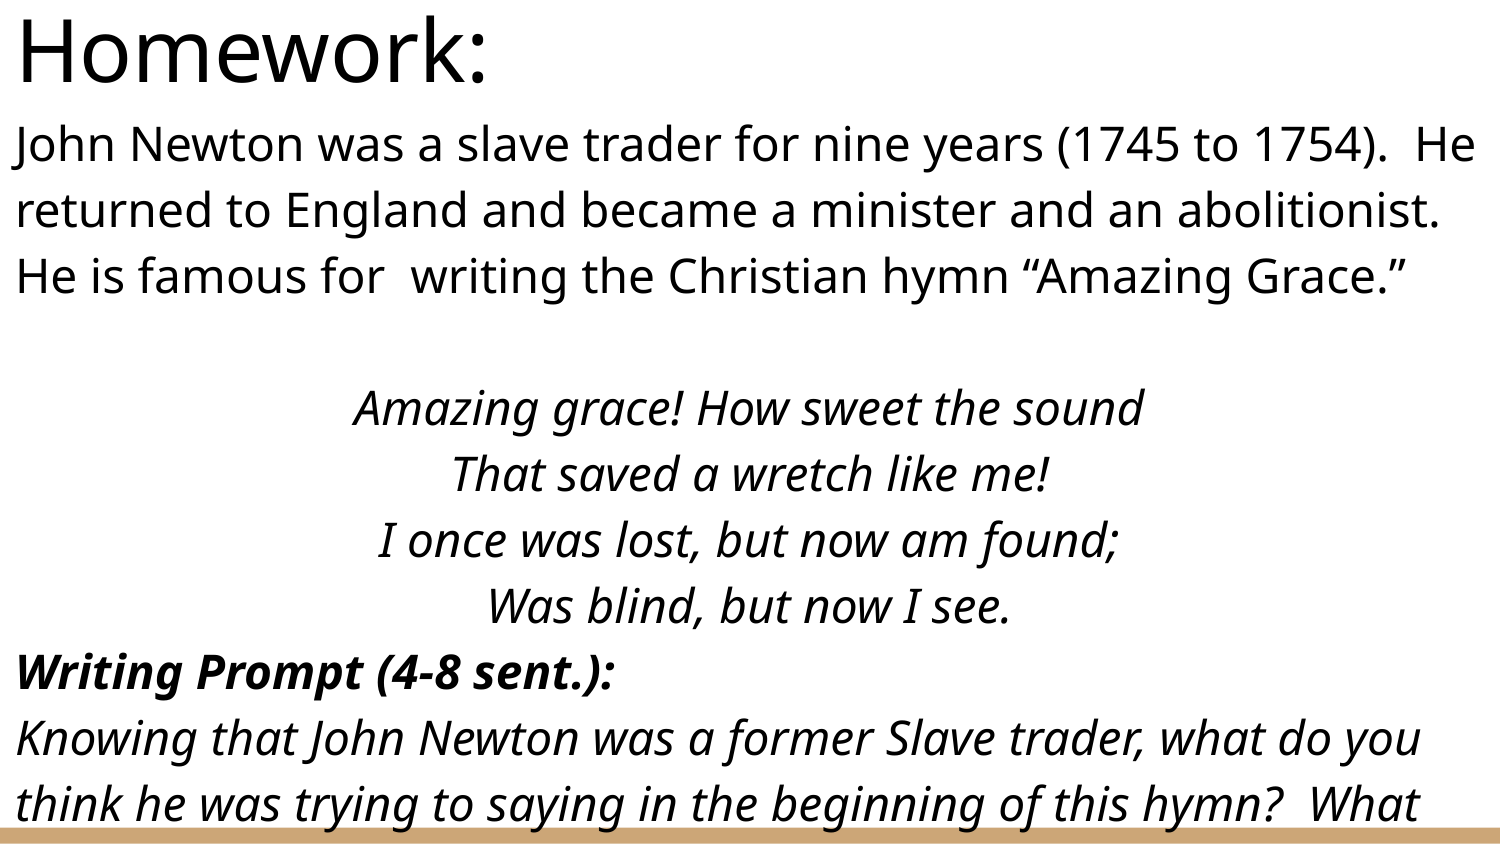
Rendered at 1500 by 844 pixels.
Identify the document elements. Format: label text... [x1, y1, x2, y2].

title Homework: [0, 0, 1398, 90]
list John Newton was a slave trader for nine years (1745 to 1754). He returned to England and became a minister and an abolitionist. He is famous for writing the Christian hymn “Amazing Grace.” Amazing grace! How sweet the sound That saved a wretch like me! I once was lost, but now am found; Was blind, but now I see. Writing Prompt (4-8 sent.): Knowing that John Newton was a former Slave trader, what do you think he was trying to saying in the beginning of this hymn? What lines or words in the first part of this song lead you to believe this? [0, 90, 1500, 775]
